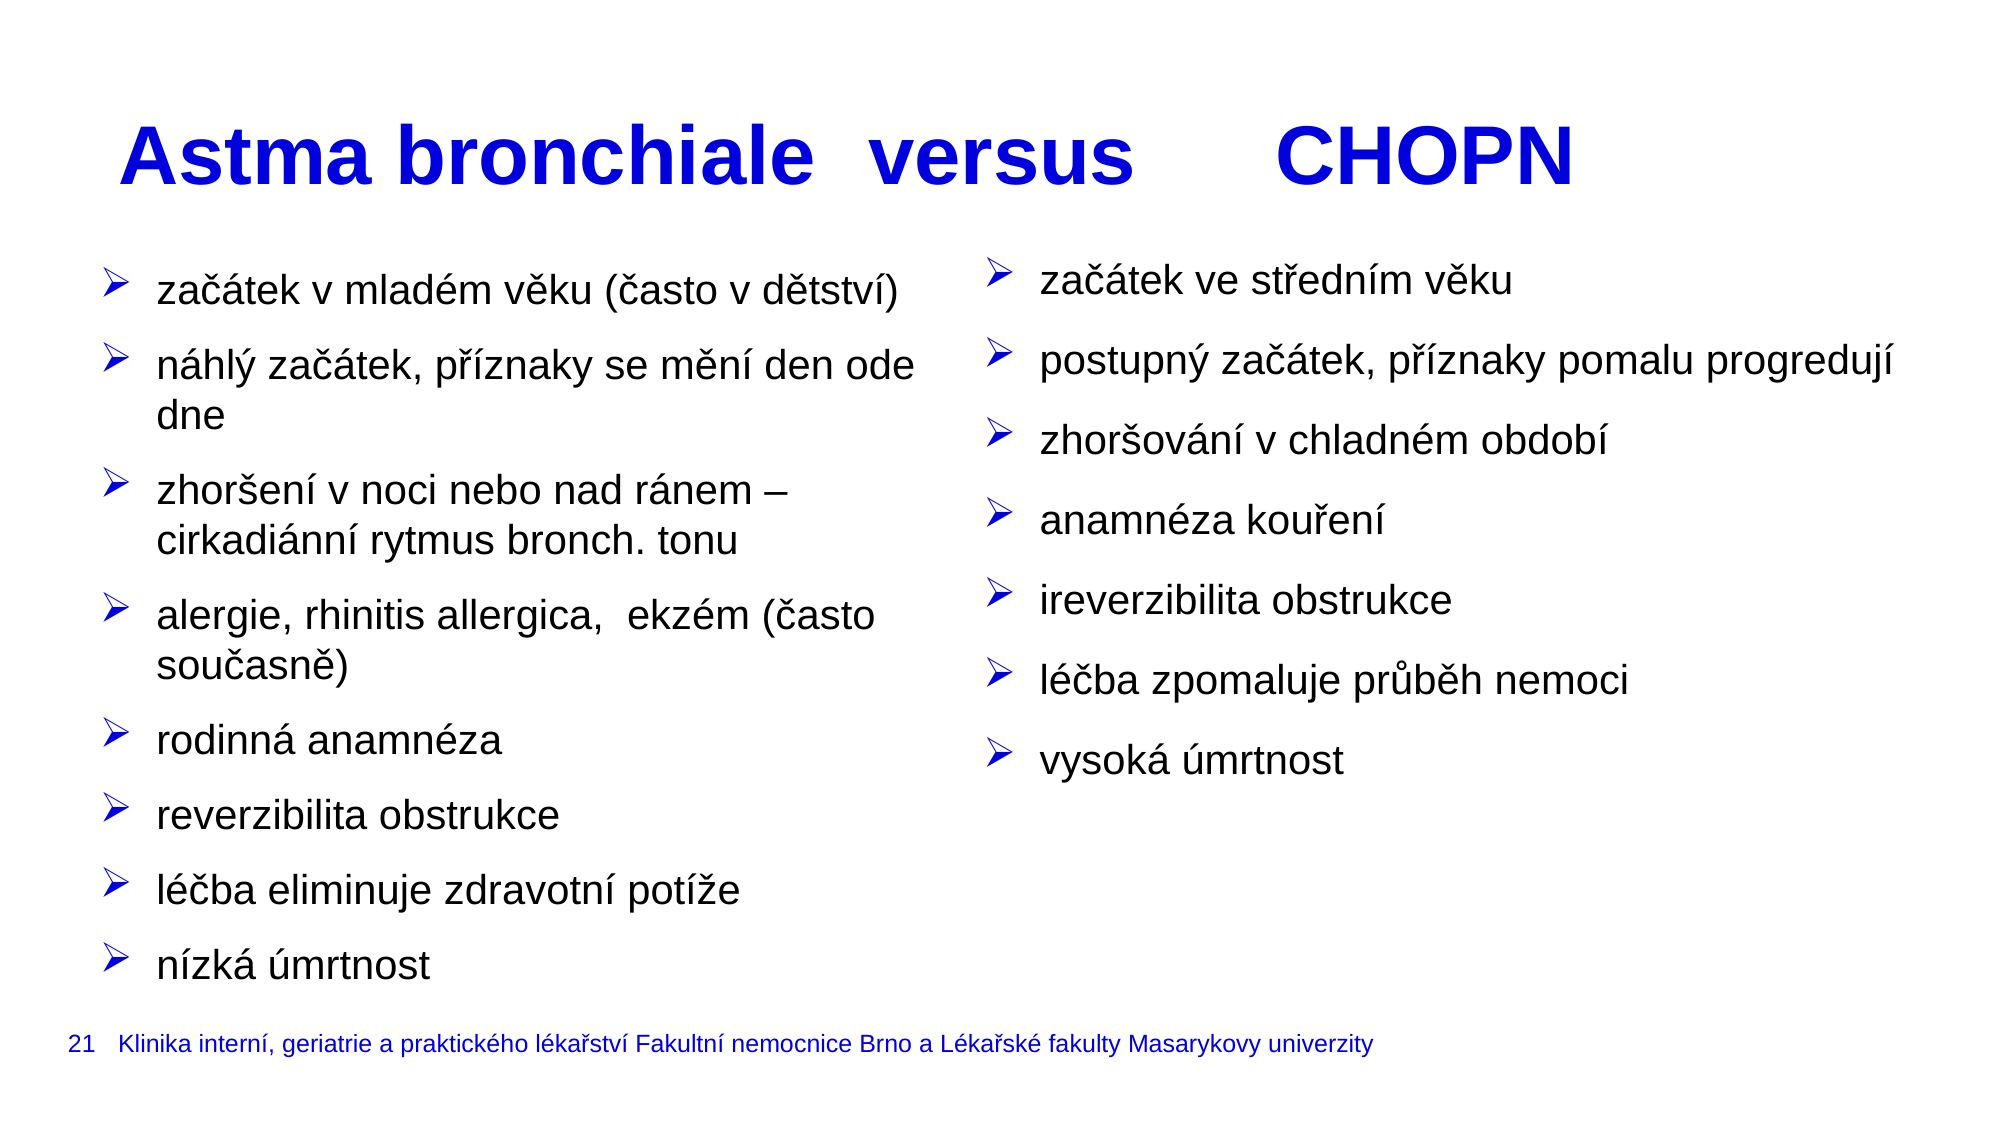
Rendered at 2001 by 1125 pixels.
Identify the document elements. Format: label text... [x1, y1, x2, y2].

list začátek ve středním věku postupný začátek, příznaky pomalu progredují zhoršování v chladném období anamnéza kouření ireverzibilita obstrukce léčba zpomaluje průběh nemoci vysoká úmrtnost [983, 262, 1900, 1005]
footer Klinika interní, geriatrie a praktického lékařství Fakultní nemocnice Brno a Lékařské fakulty Masarykovy univerzity [118, 1021, 1418, 1063]
slide_number 21 [67, 1021, 110, 1063]
title Astma bronchiale versus CHOPN [118, 118, 1883, 193]
list začátek v mladém věku (často v dětství) náhlý začátek, příznaky se mění den ode dne zhoršení v noci nebo nad ránem – cirkadiánní rytmus bronch. tonu alergie, rhinitis allergica, ekzém (často současně) rodinná anamnéza reverzibilita obstrukce léčba eliminuje zdravotní potíže nízká úmrtnost [99, 262, 984, 1038]
